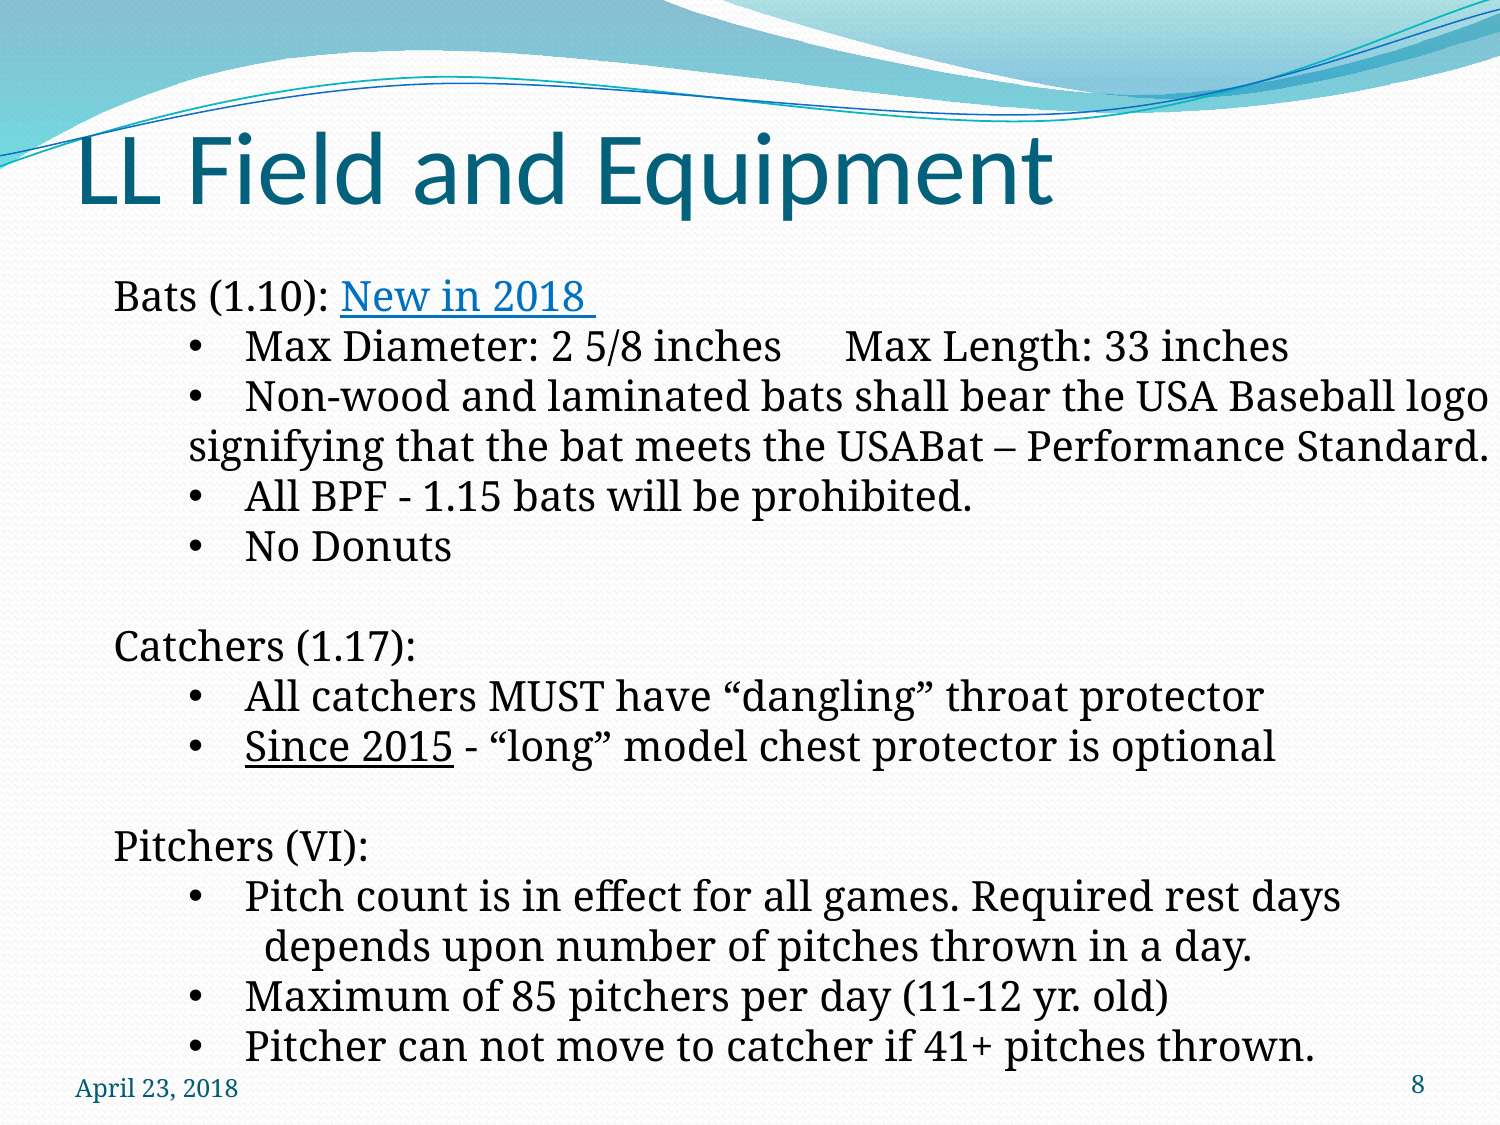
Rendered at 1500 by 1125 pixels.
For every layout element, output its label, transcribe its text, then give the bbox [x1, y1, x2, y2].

slide_number 8 [1299, 1078, 1425, 1103]
text_box Bats (1.10): New in 2018 Max Diameter: 2 5/8 inches Max Length: 33 inches Non-wood and laminated bats shall bear the USA Baseball logo signifying that the bat meets the USABat – Performance Standard. All BPF - 1.15 bats will be prohibited. No Donuts Catchers (1.17): All catchers MUST have “dangling” throat protector Since 2015 - “long” model chest protector is optional Pitchers (VI): Pitch count is in effect for all games. Required rest days depends upon number of pitches thrown in a day. Maximum of 85 pitchers per day (11-12 yr. old) Pitcher can not move to catcher if 41+ pitches thrown. [98, 262, 1500, 1078]
title LL Field and Equipment [75, 37, 1438, 225]
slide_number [75, 1042, 425, 1103]
